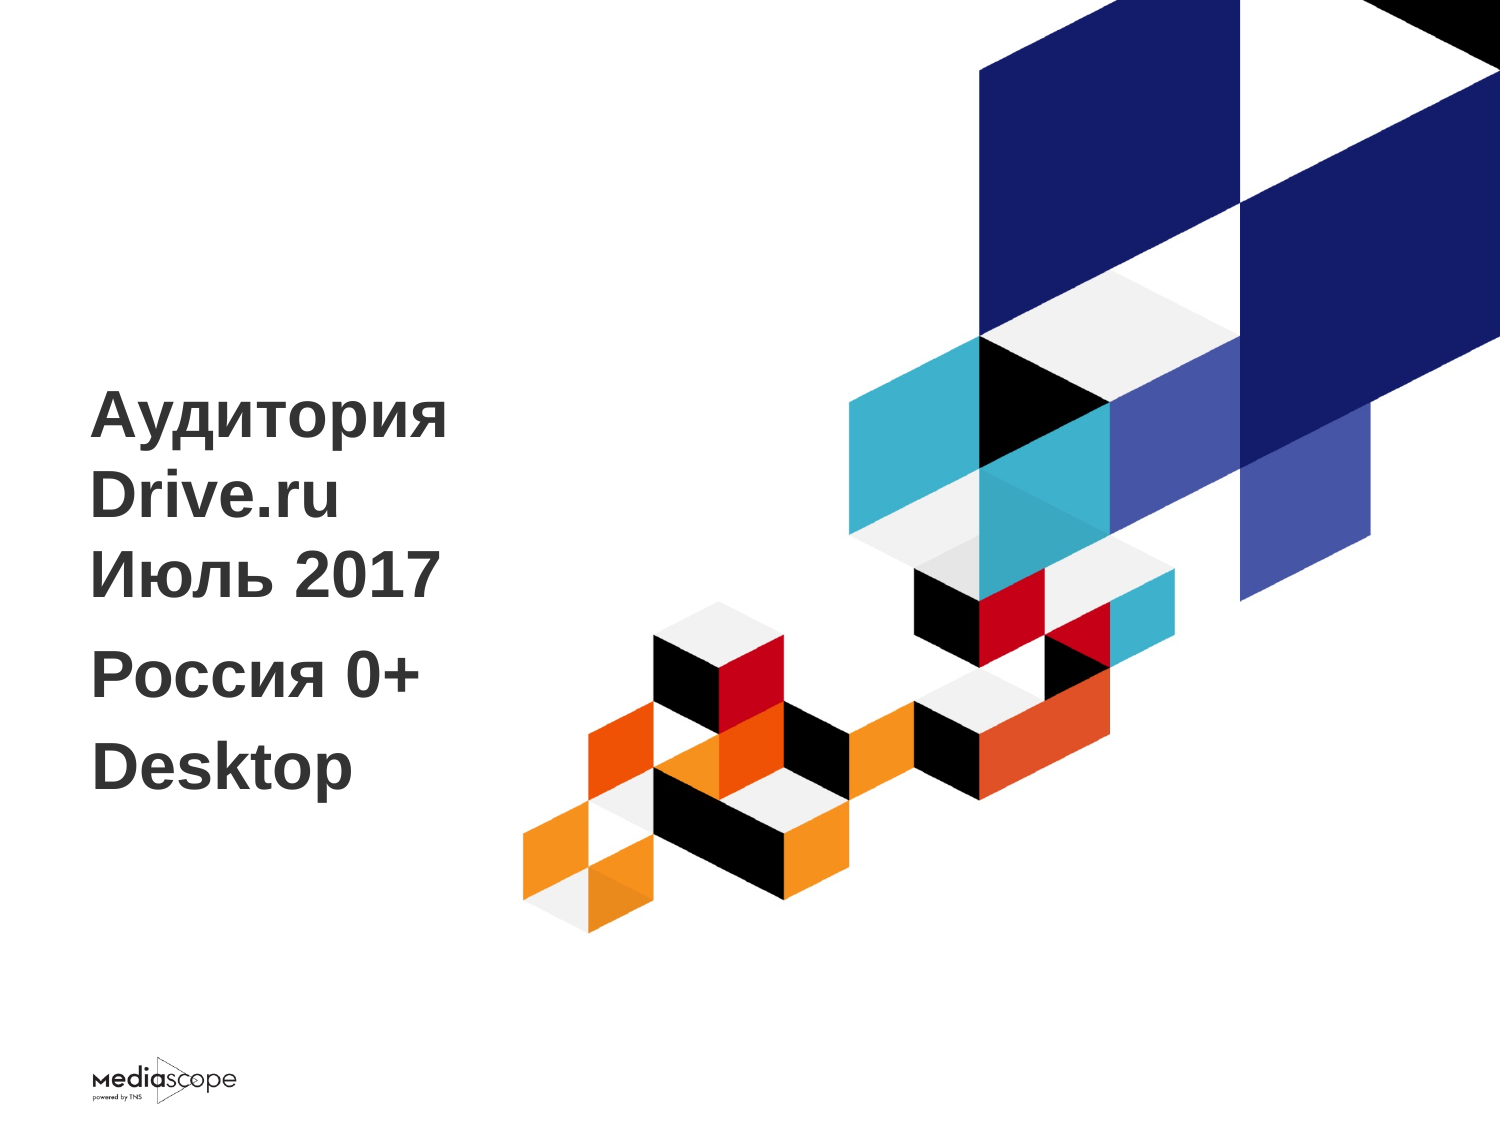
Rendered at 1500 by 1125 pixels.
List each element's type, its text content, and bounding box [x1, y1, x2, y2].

text_box Россия 0+ [45, 596, 878, 866]
title Аудитория Drive.ru Июль 2017 [43, 337, 877, 732]
picture [392, 0, 1500, 943]
picture [65, 1037, 274, 1121]
text_box Desktop [76, 715, 662, 811]
